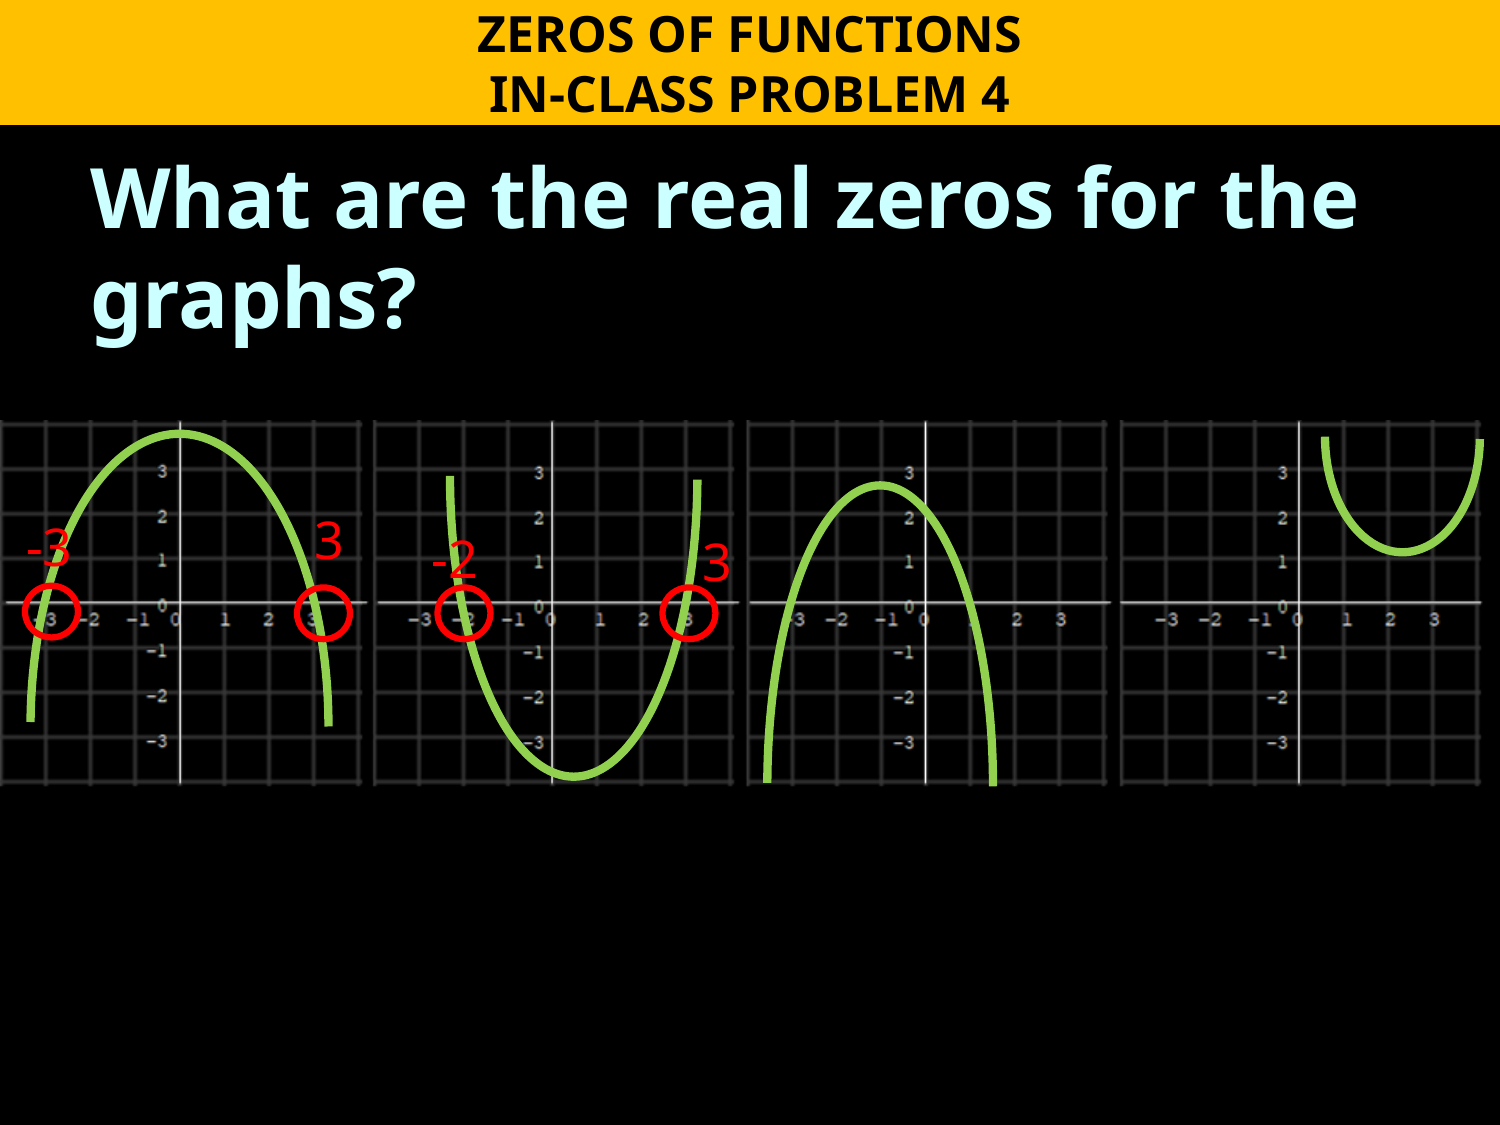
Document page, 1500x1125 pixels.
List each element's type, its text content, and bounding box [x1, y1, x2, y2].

list What are the real zeros for the graphs? [75, 137, 1425, 173]
text_box ZEROS OF FUNCTIONS IN-CLASS PROBLEM 4 [0, 0, 1500, 125]
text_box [0, 174, 1500, 1088]
